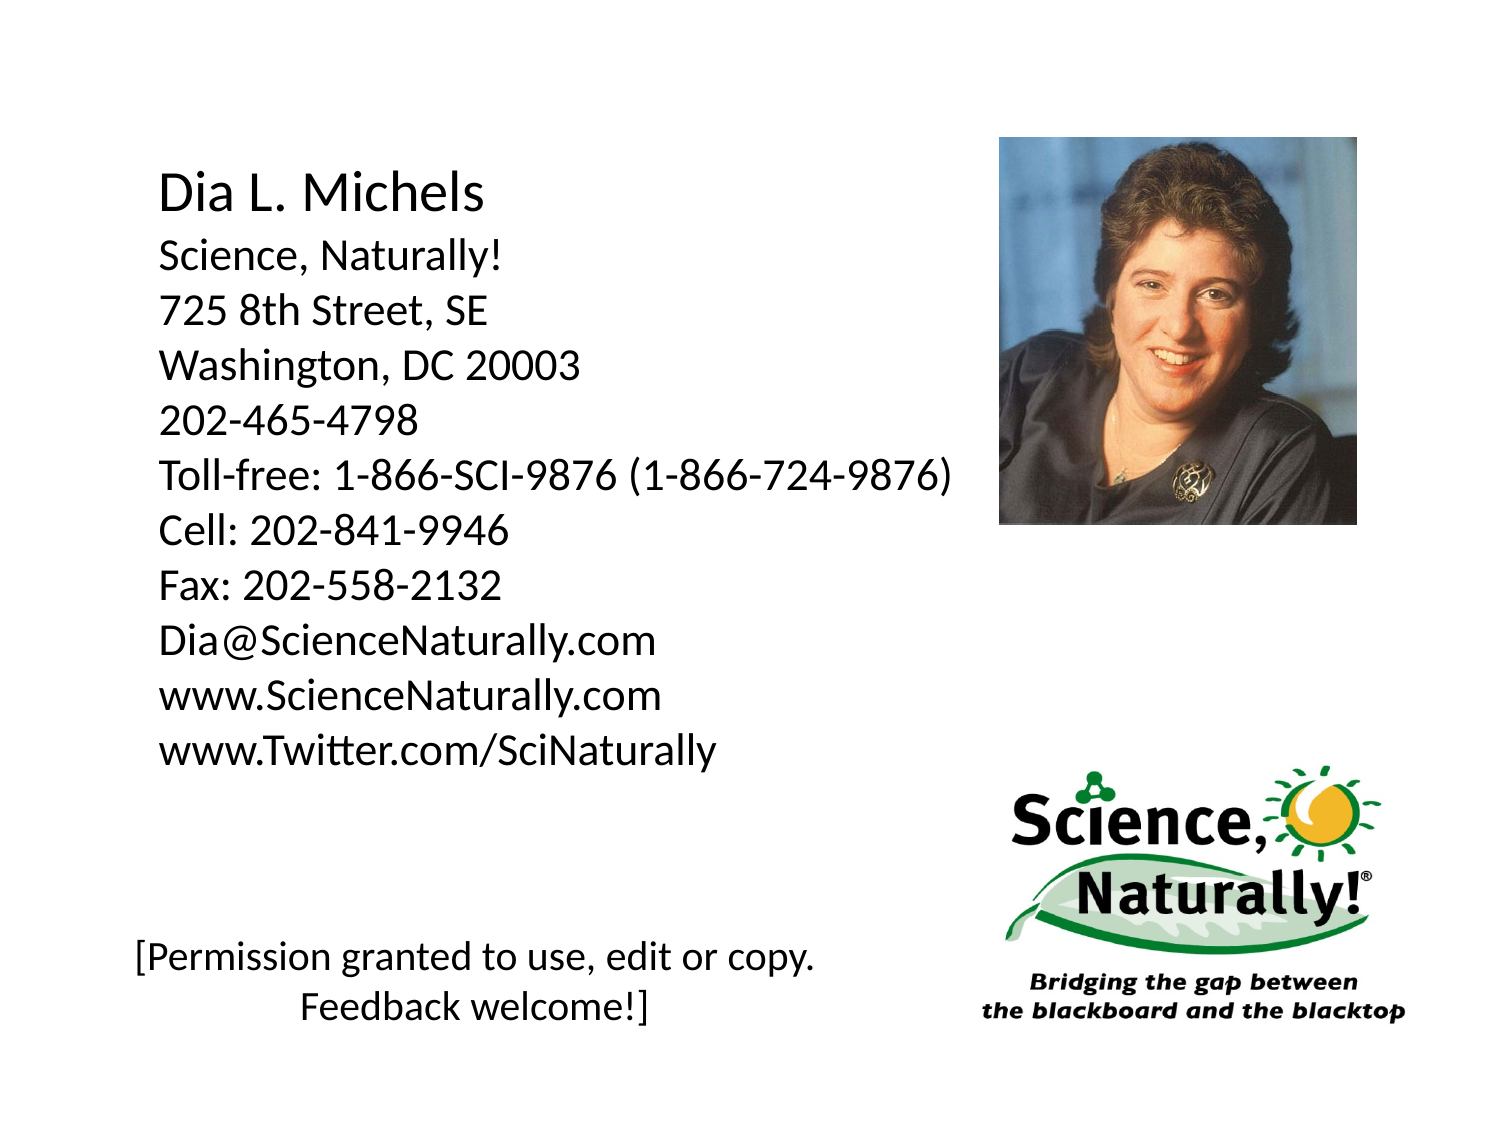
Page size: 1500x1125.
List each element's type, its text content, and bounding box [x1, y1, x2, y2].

list Dia L. Michels Science, Naturally! 725 8th Street, SE Washington, DC 20003 202-465-4798 Toll-free: 1-866-SCI-9876 (1-866-724-9876) Cell: 202-841-9946 Fax: 202-558-2132 Dia@ScienceNaturally.com www.ScienceNaturally.com www.Twitter.com/SciNaturally [87, 137, 1425, 850]
text_box [Permission granted to use, edit or copy. Feedback welcome!] [75, 921, 875, 1037]
picture [949, 737, 1438, 1052]
title [87, 99, 1438, 400]
picture [999, 137, 1357, 526]
